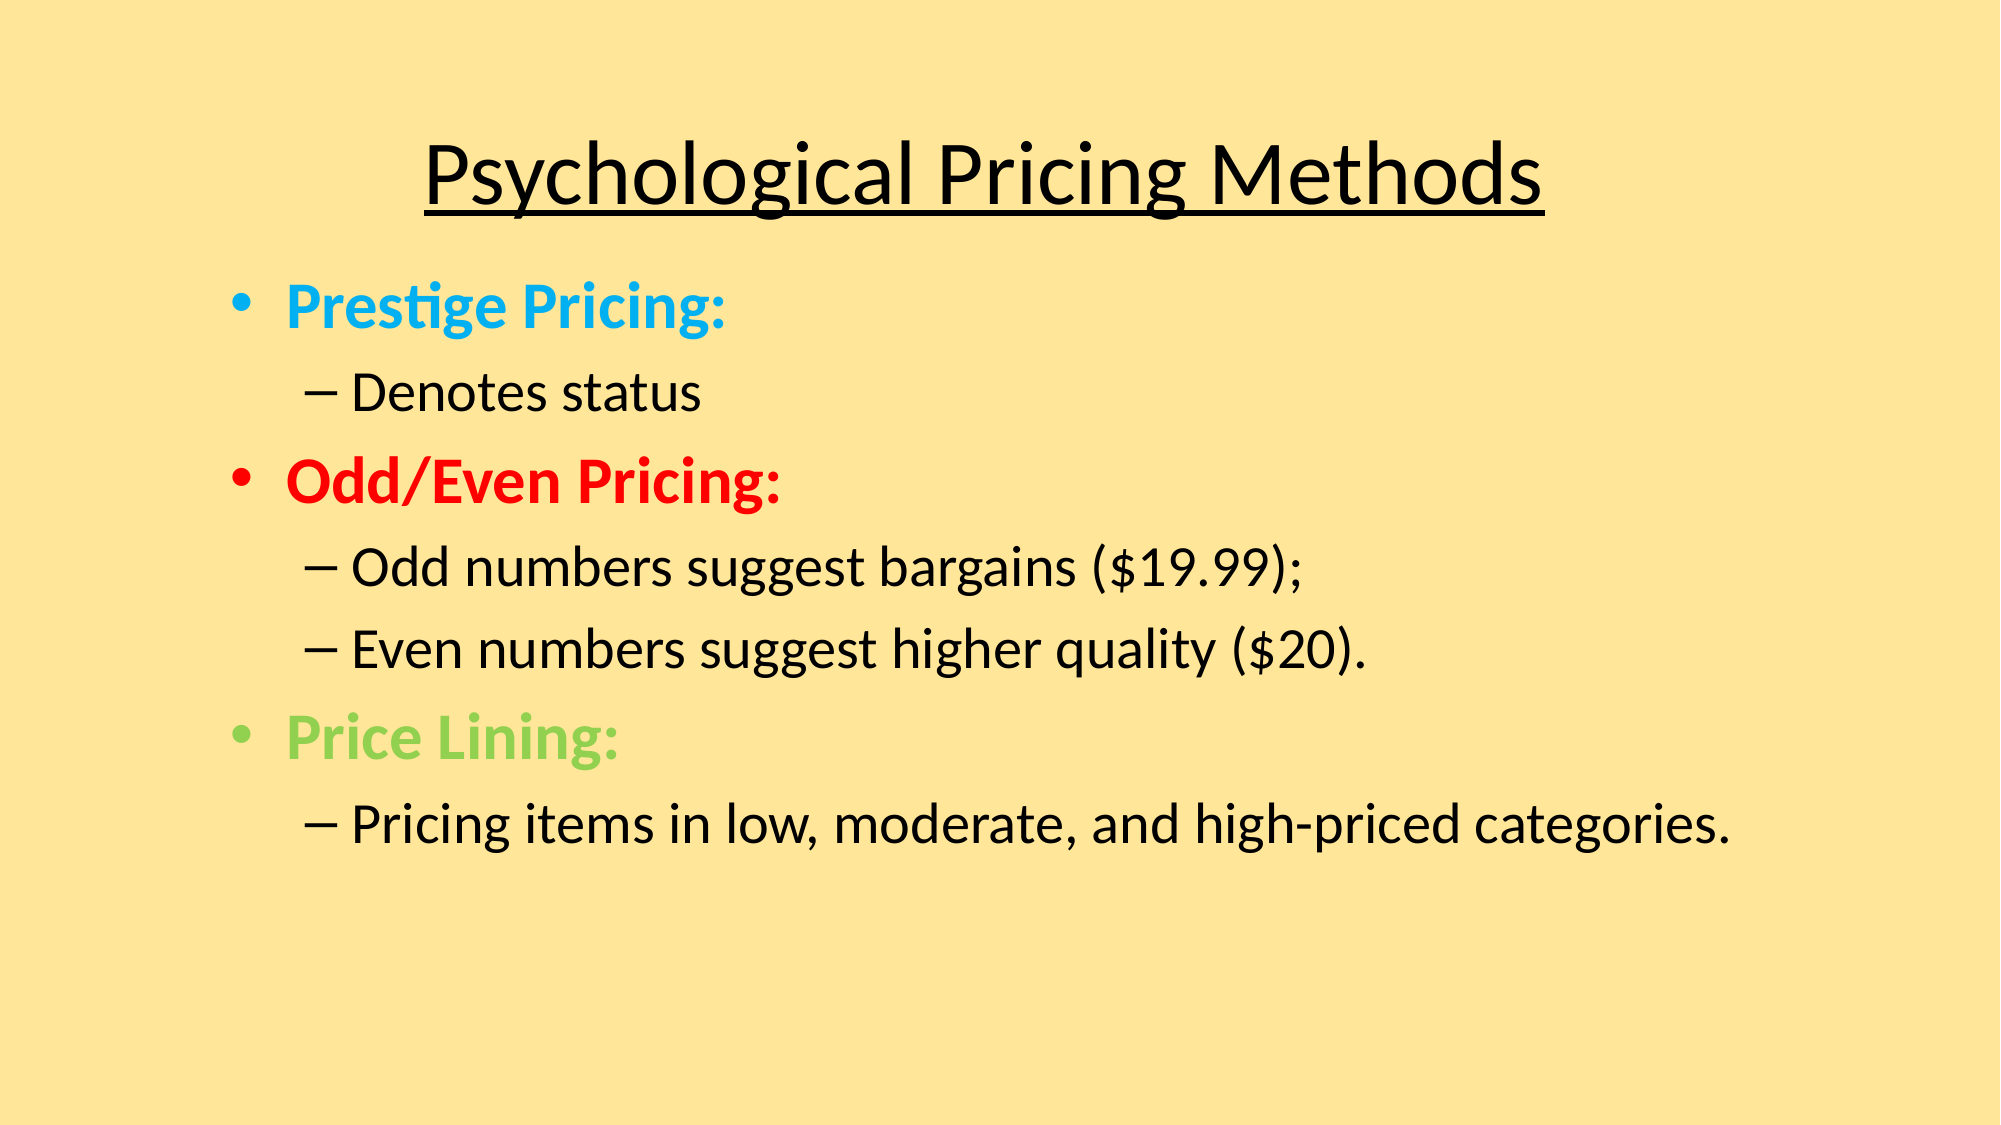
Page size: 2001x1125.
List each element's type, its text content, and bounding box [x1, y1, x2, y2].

list Prestige Pricing: Denotes status Odd/Even Pricing: Odd numbers suggest bargains ($19.99); Even numbers suggest higher quality ($20). Price Lining: Pricing items in low, moderate, and high-priced categories. [214, 254, 1840, 1101]
title Psychological Pricing Methods [408, 81, 1613, 254]
